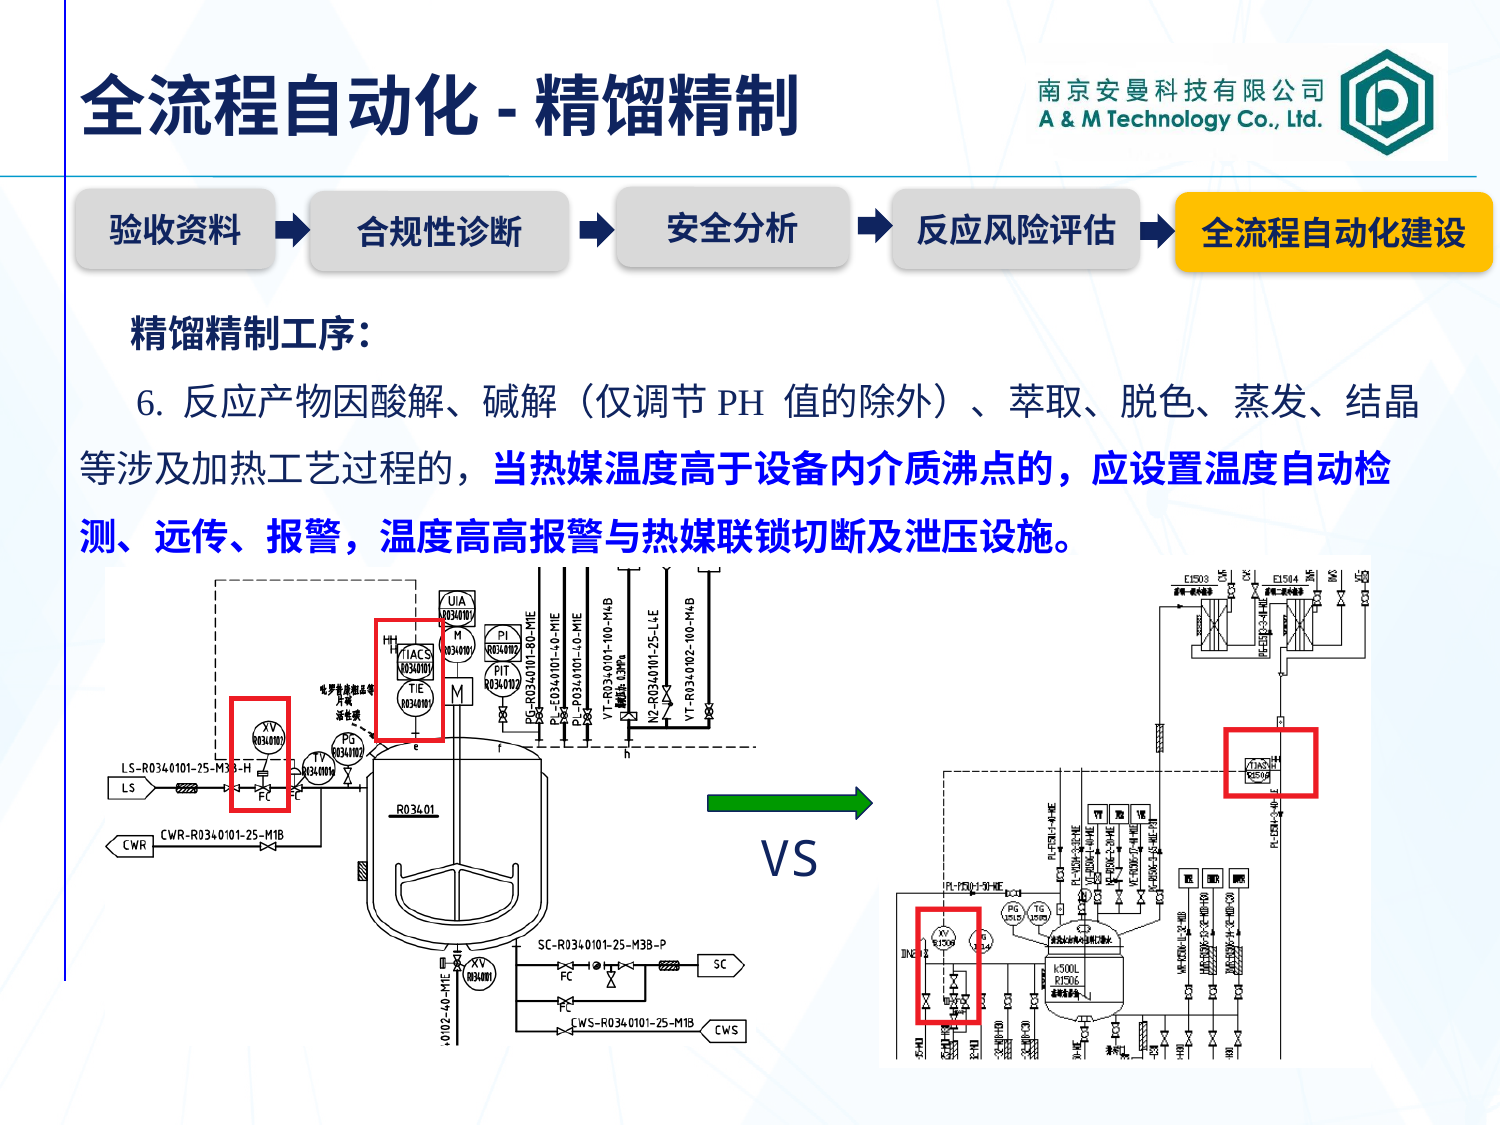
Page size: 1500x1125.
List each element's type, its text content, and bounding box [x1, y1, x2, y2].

picture [1025, 43, 1448, 162]
text_box 反应风险评估 [892, 188, 1141, 269]
text_box VS [760, 819, 835, 894]
text_box 精馏精制工序： 6. 反应产物因酸解、碱解（仅调节PH 值的除外）、萃取、脱色、蒸发、结晶等涉及加热工艺过程的，当热媒温度高于设备内介质沸点的，应设置温度自动检测、远传、报警，温度高高报警与热媒联锁切断及泄压设施。 [69, 280, 1454, 566]
text_box 全流程自动化建设 [1175, 192, 1494, 273]
title 全流程自动化-精馏精制 [69, 33, 1311, 153]
text_box 合规性诊断 [310, 190, 570, 272]
text_box [857, 208, 893, 244]
text_box [275, 212, 311, 248]
text_box [579, 212, 611, 248]
text_box [1144, 213, 1176, 249]
text_box 验收资料 [76, 188, 276, 269]
picture [105, 567, 756, 1047]
text_box 安全分析 [617, 186, 849, 267]
text_box [760, 787, 873, 820]
picture [879, 555, 1371, 1068]
